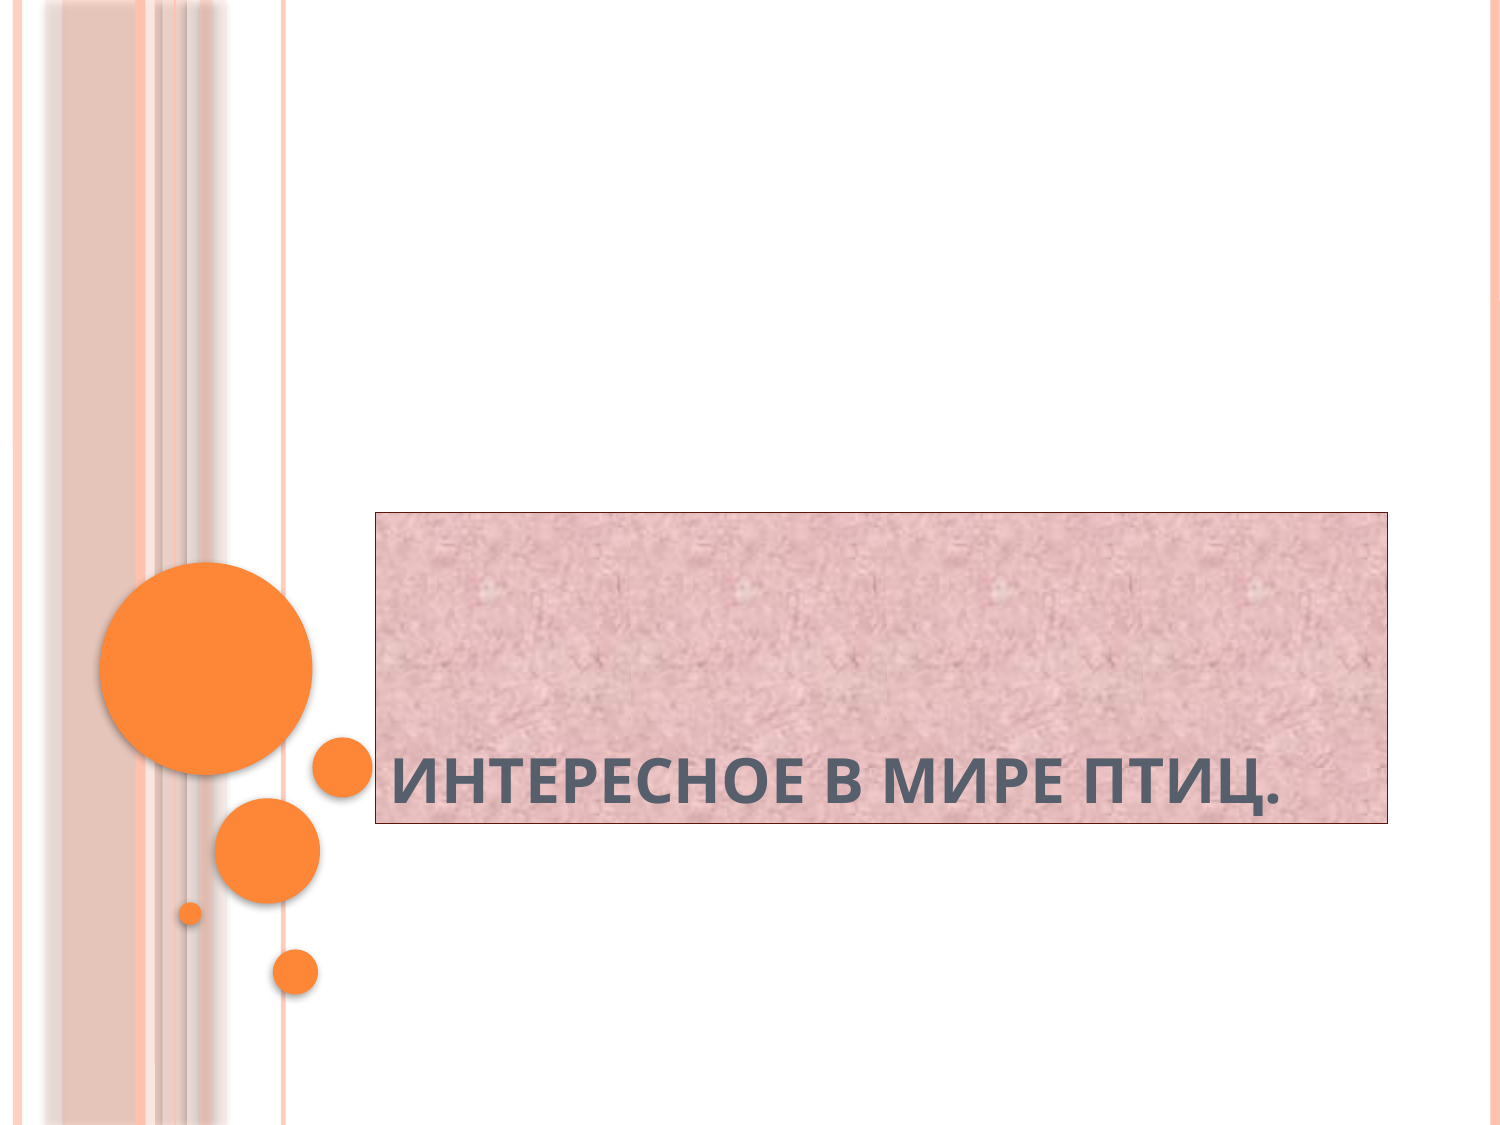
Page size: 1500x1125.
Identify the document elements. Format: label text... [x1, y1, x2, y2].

title Интересное в мире птиц. [375, 512, 1388, 824]
